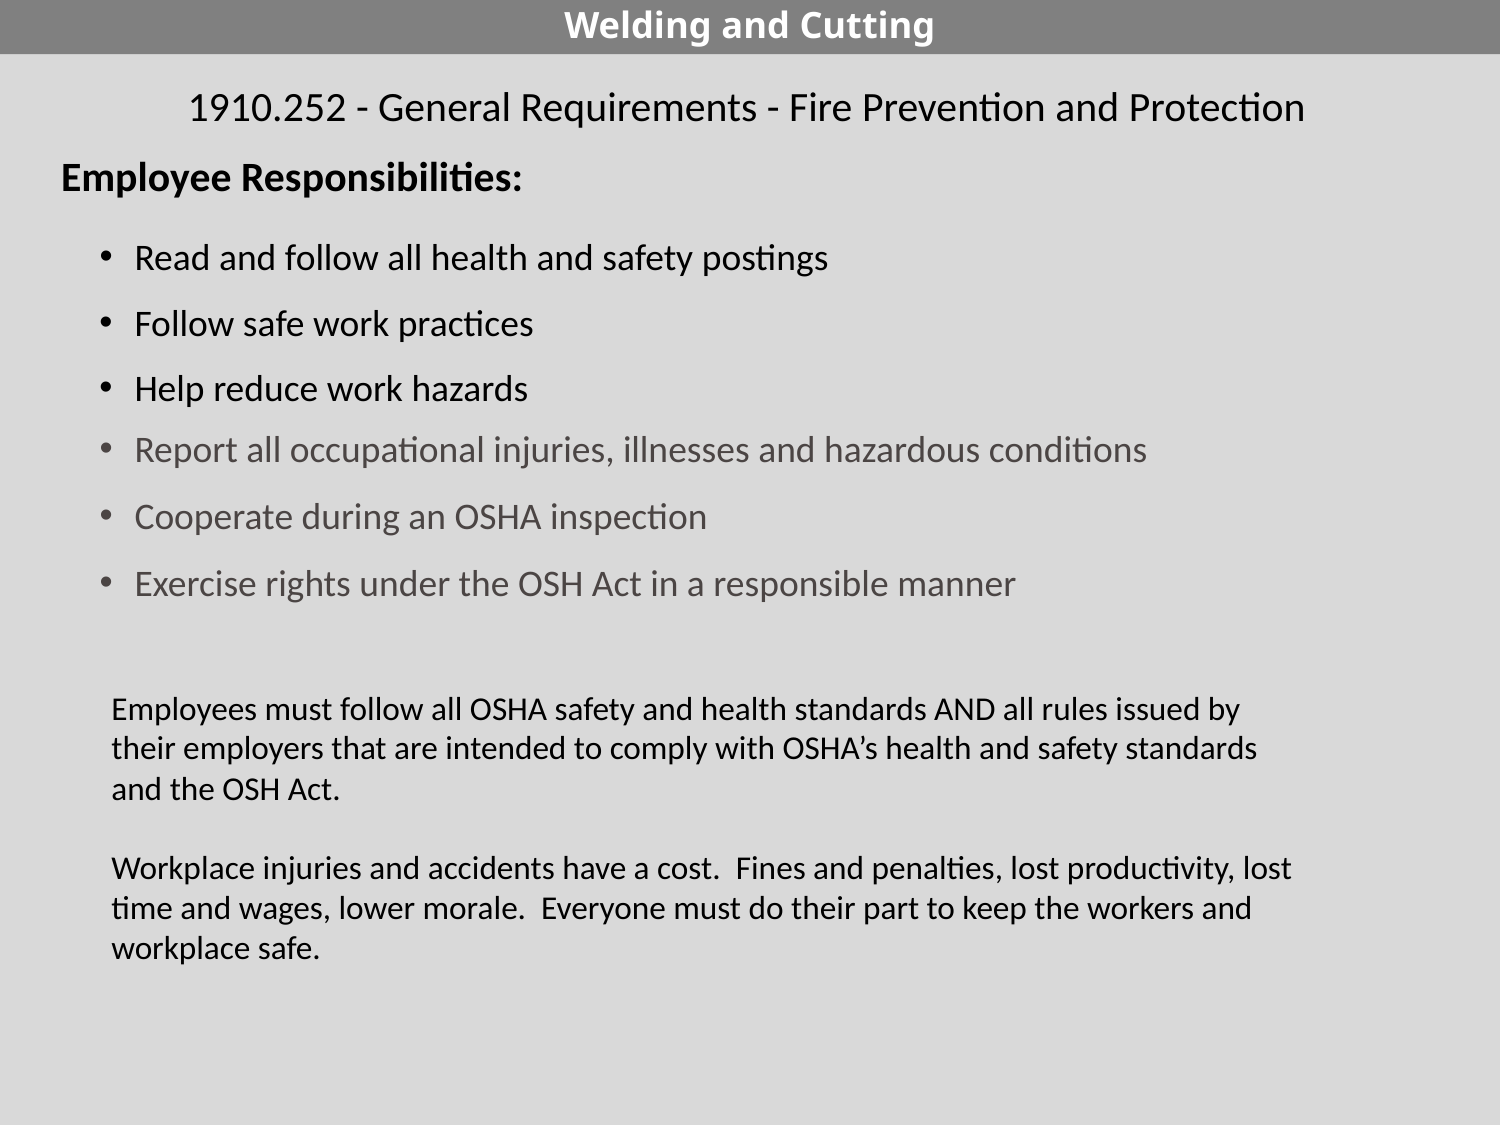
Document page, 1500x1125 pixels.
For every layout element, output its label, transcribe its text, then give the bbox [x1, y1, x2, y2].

text_box Welding and Cutting [0, 0, 1500, 55]
text_box Report all occupational injuries, illnesses and hazardous conditions [84, 417, 1232, 477]
text_box Employee Responsibilities: [46, 142, 539, 208]
text_box Employees must follow all OSHA safety and health standards AND all rules issued by their employers that are intended to comply with OSHA’s health and safety standards and the OSH Act. Workplace injuries and accidents have a cost. Fines and penalties, lost productivity, lost time and wages, lower morale. Everyone must do their part to keep the workers and workplace safe. [96, 679, 1316, 974]
text_box Follow safe work practices [84, 291, 1362, 352]
text_box 1910.252 - General Requirements - Fire Prevention and Protection [172, 72, 1328, 137]
text_box Help reduce work hazards [84, 356, 1422, 417]
text_box Exercise rights under the OSH Act in a responsible manner [84, 551, 1316, 612]
text_box Cooperate during an OSHA inspection [84, 484, 835, 545]
text_box Read and follow all health and safety postings [84, 225, 1440, 286]
